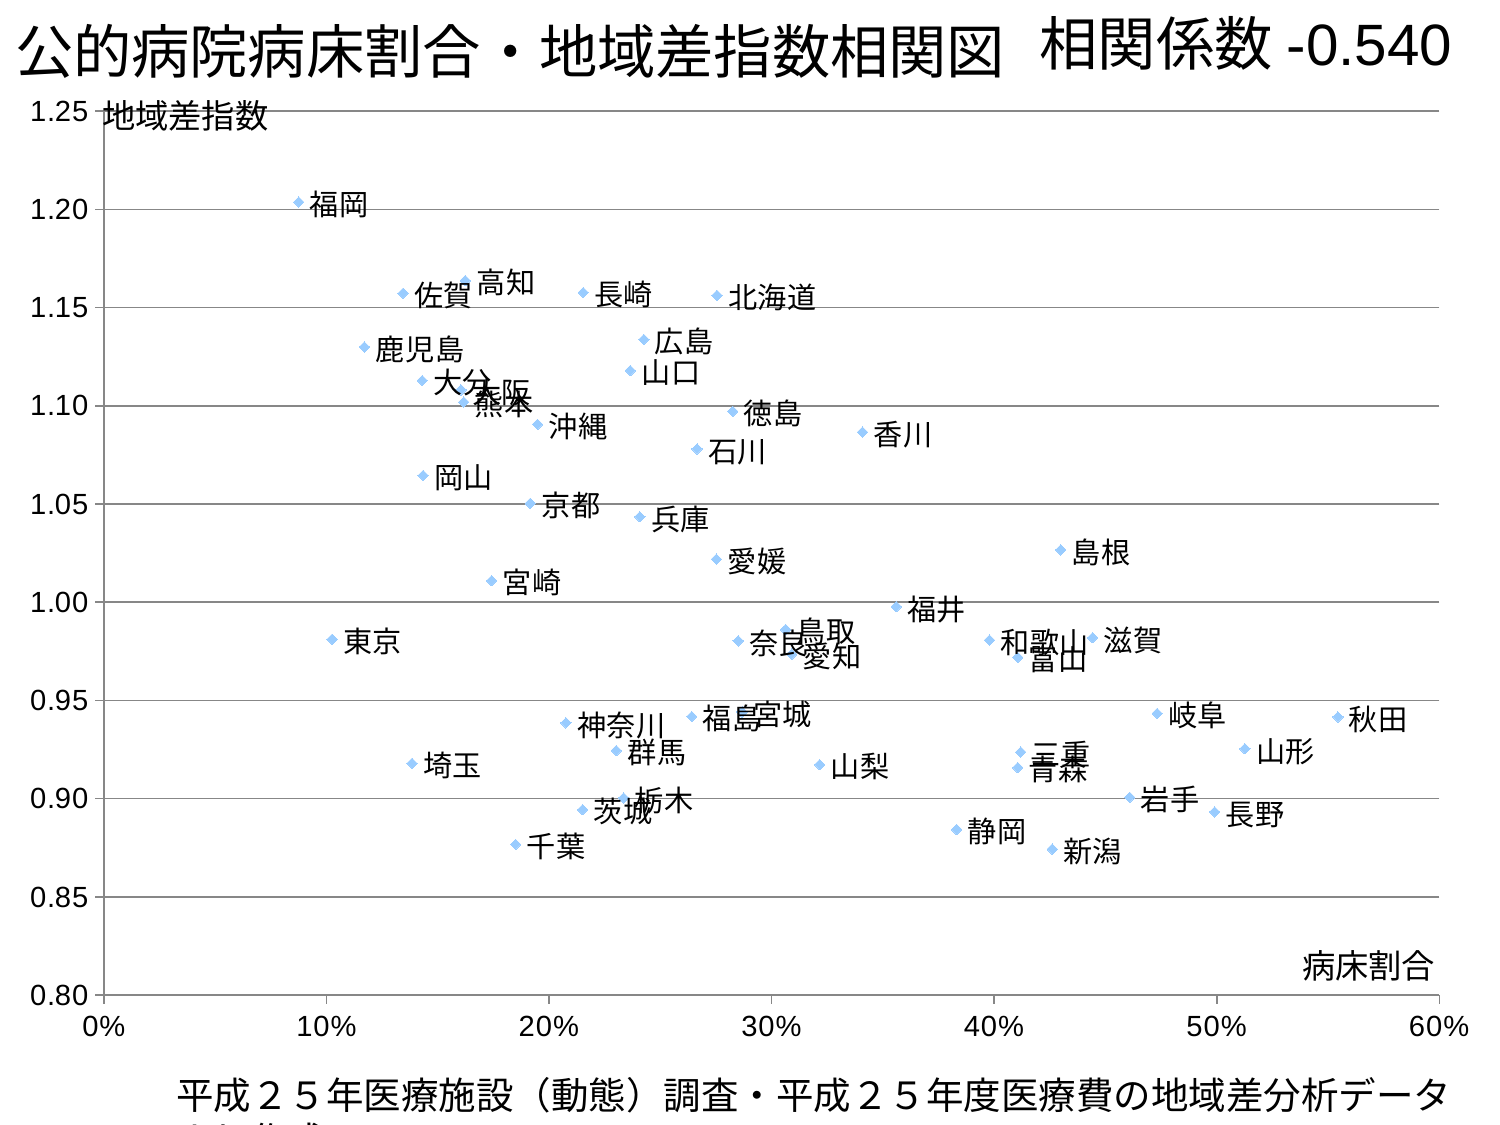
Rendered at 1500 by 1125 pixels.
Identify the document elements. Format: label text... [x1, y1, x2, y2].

title 公的病院病床割合・地域差指数相関図 [0, 0, 1025, 74]
text_box 平成２５年医療施設（動態）調査・平成２５年度医療費の地域差分析データより作成 [161, 1070, 1499, 1125]
chart [0, 74, 1500, 1063]
text_box 相関係数-0.540 [1025, 0, 1500, 74]
